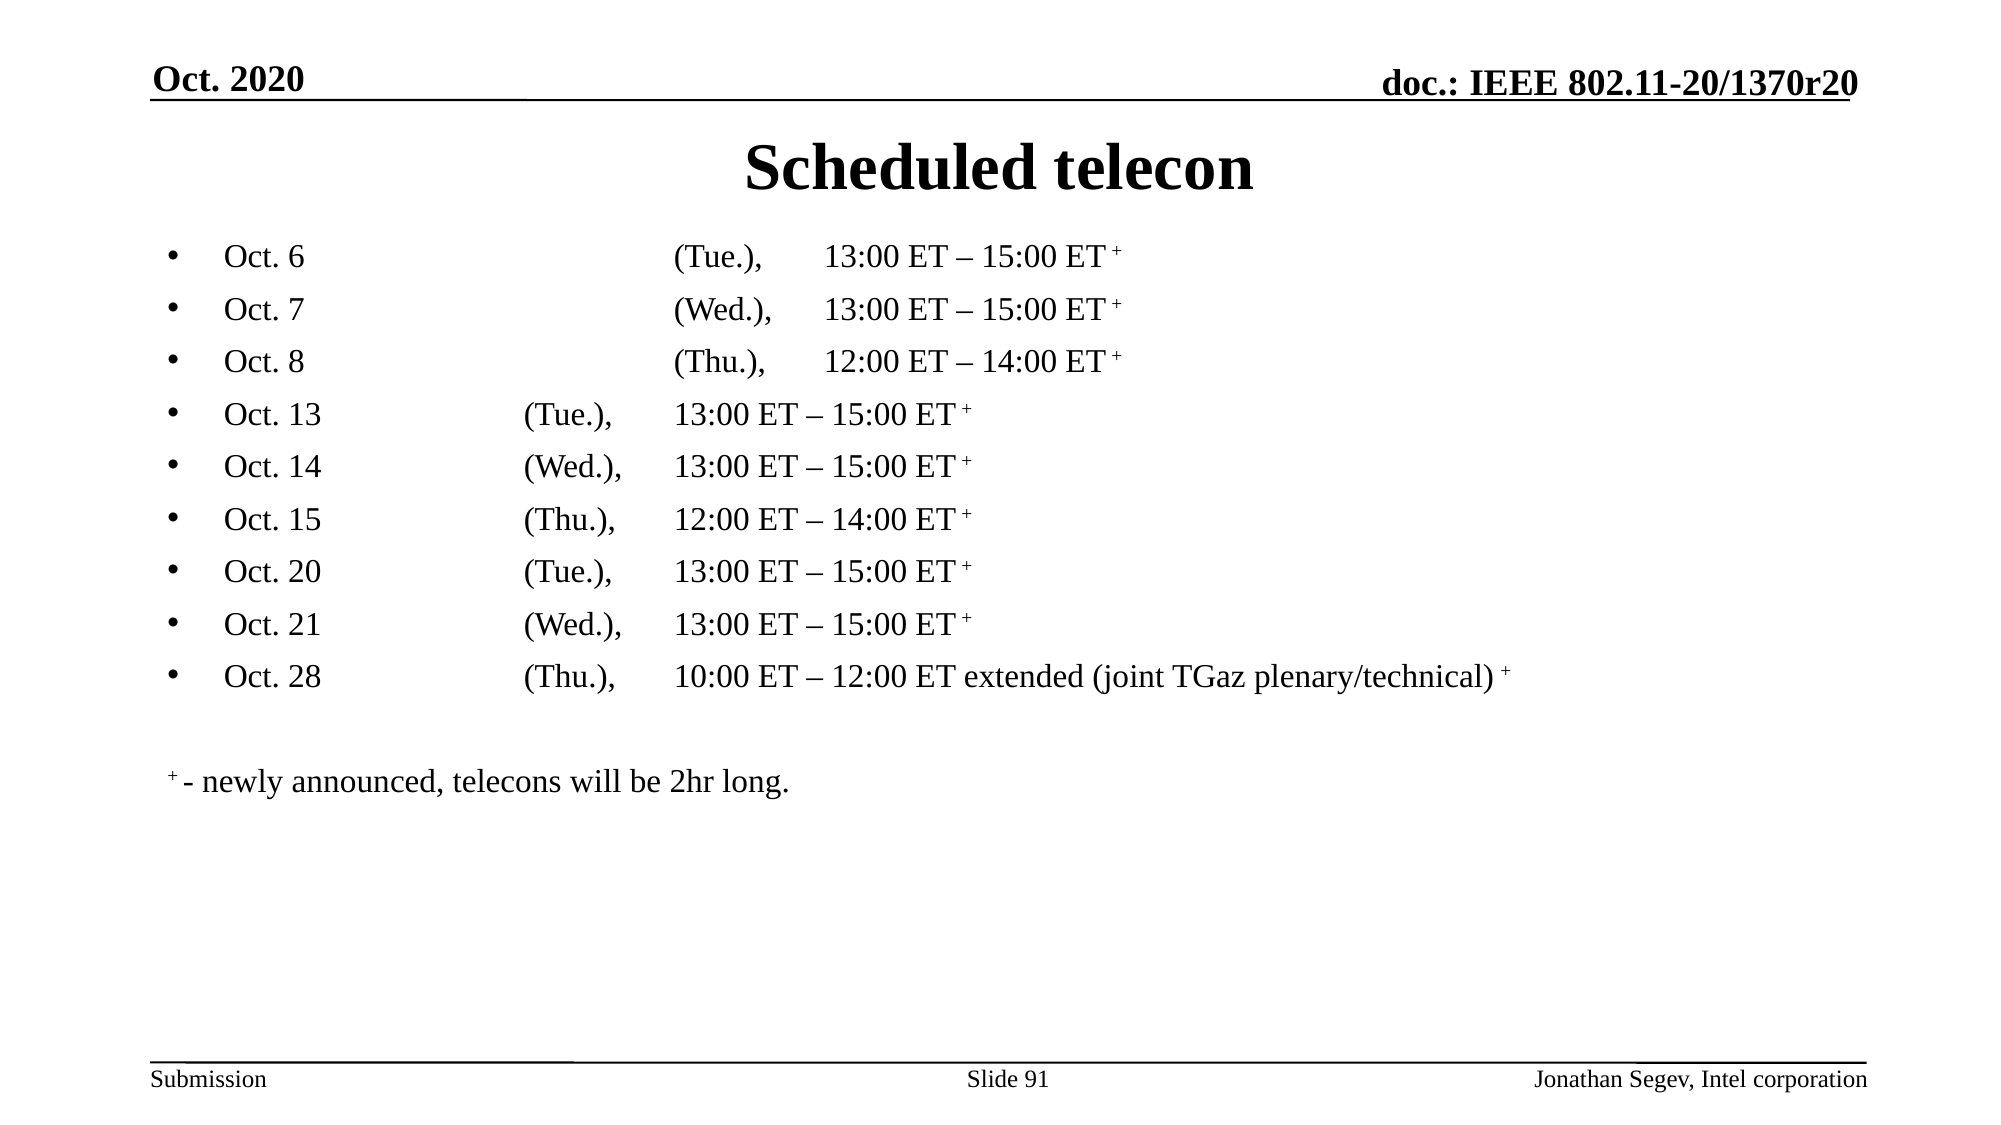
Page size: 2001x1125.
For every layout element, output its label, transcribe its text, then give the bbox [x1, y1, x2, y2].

slide_number Slide 91 [950, 1061, 1067, 1123]
title Scheduled telecon [149, 112, 1850, 215]
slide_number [152, 54, 563, 100]
footer Jonathan Segev, Intel corporation [1171, 1061, 1869, 1093]
text_box Oct. 6 (Tue.), 13:00 ET – 15:00 ET + Oct. 7 (Wed.), 13:00 ET – 15:00 ET + Oct. 8 (Thu.), 12:00 ET – 14:00 ET + Oct. 13 (Tue.), 13:00 ET – 15:00 ET + Oct. 14 (Wed.), 13:00 ET – 15:00 ET + Oct. 15 (Thu.), 12:00 ET – 14:00 ET + Oct. 20 (Tue.), 13:00 ET – 15:00 ET + Oct. 21 (Wed.), 13:00 ET – 15:00 ET + Oct. 28 (Thu.), 10:00 ET – 12:00 ET extended (joint TGaz plenary/technical) + + - newly announced, telecons will be 2hr long. [152, 227, 1960, 1010]
